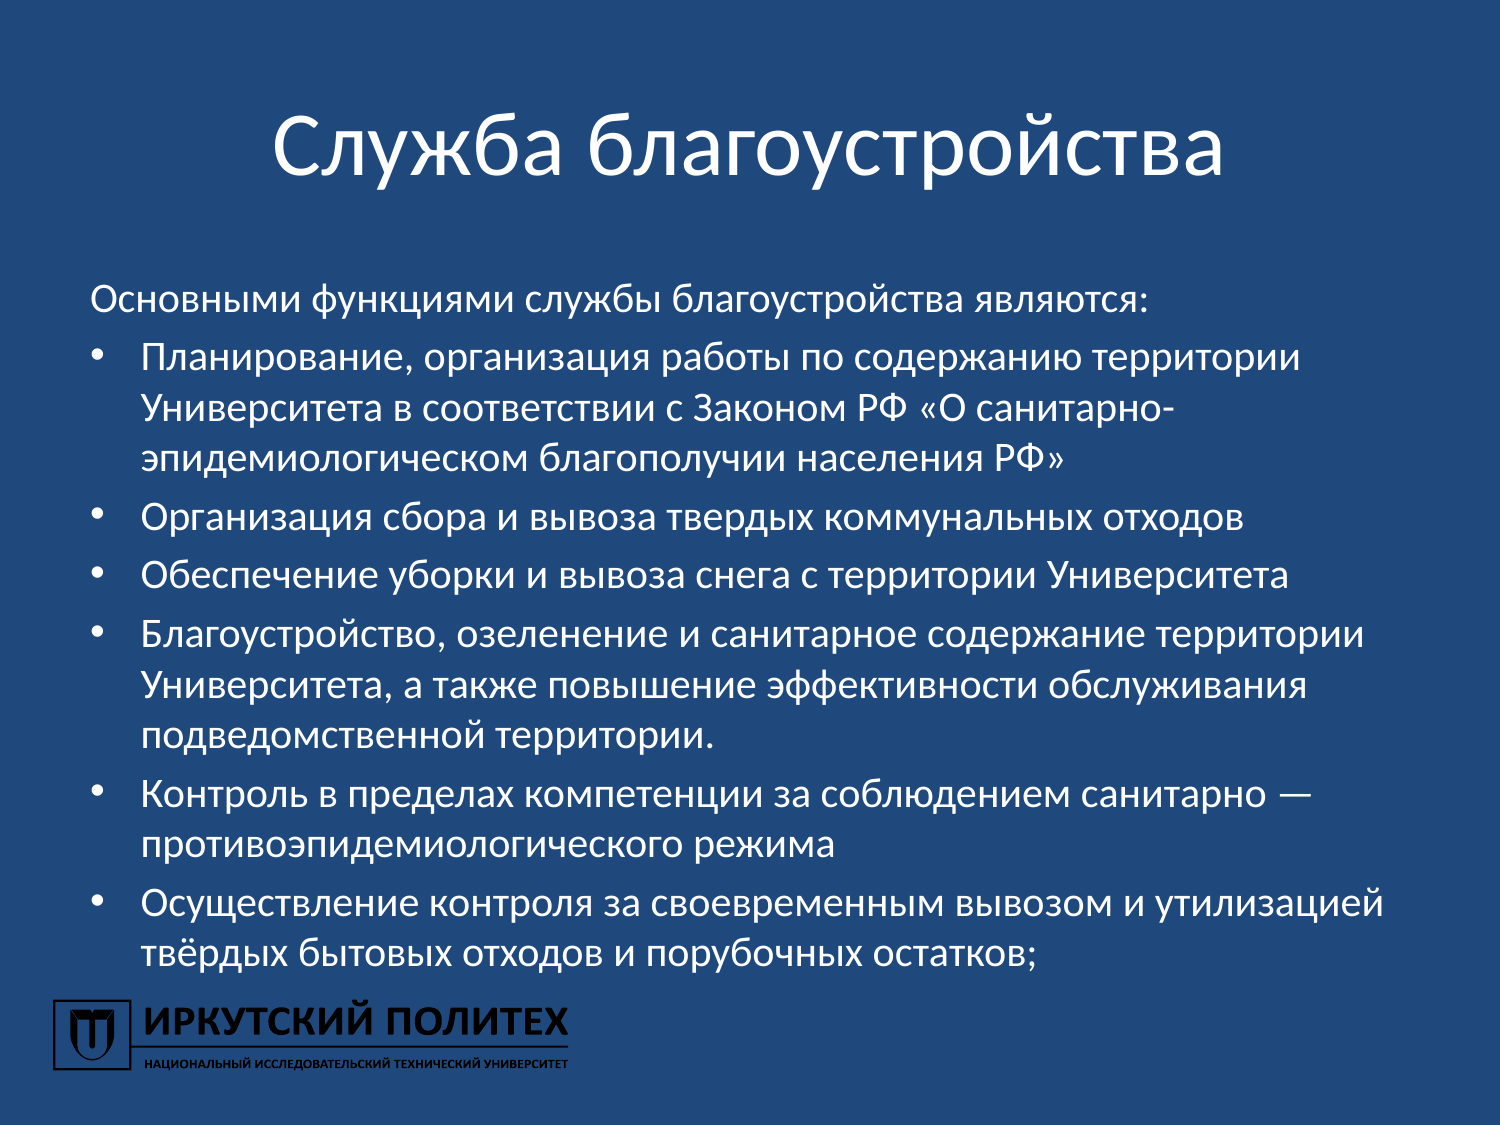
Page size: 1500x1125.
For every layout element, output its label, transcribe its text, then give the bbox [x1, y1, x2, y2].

list Основными функциями службы благоустройства являются: Планирование, организация работы по содержанию территории Университета в соответствии с Законом РФ «О санитарно-эпидемиологическом благополучии населения РФ» Организация сбора и вывоза твердых коммунальных отходов Обеспечение уборки и вывоза снега с территории Университета Благоустройство, озеленение и санитарное содержание территории Университета, а также повышение эффективности обслуживания подведомственной территории. Контроль в пределах компетенции за соблюдением санитарно — противоэпидемиологического режима Осуществление контроля за своевременным вывозом и утилизацией твёрдых бытовых отходов и порубочных остатков; [75, 262, 1425, 1005]
title Служба благоустройства [75, 45, 1425, 233]
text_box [52, 999, 569, 1071]
